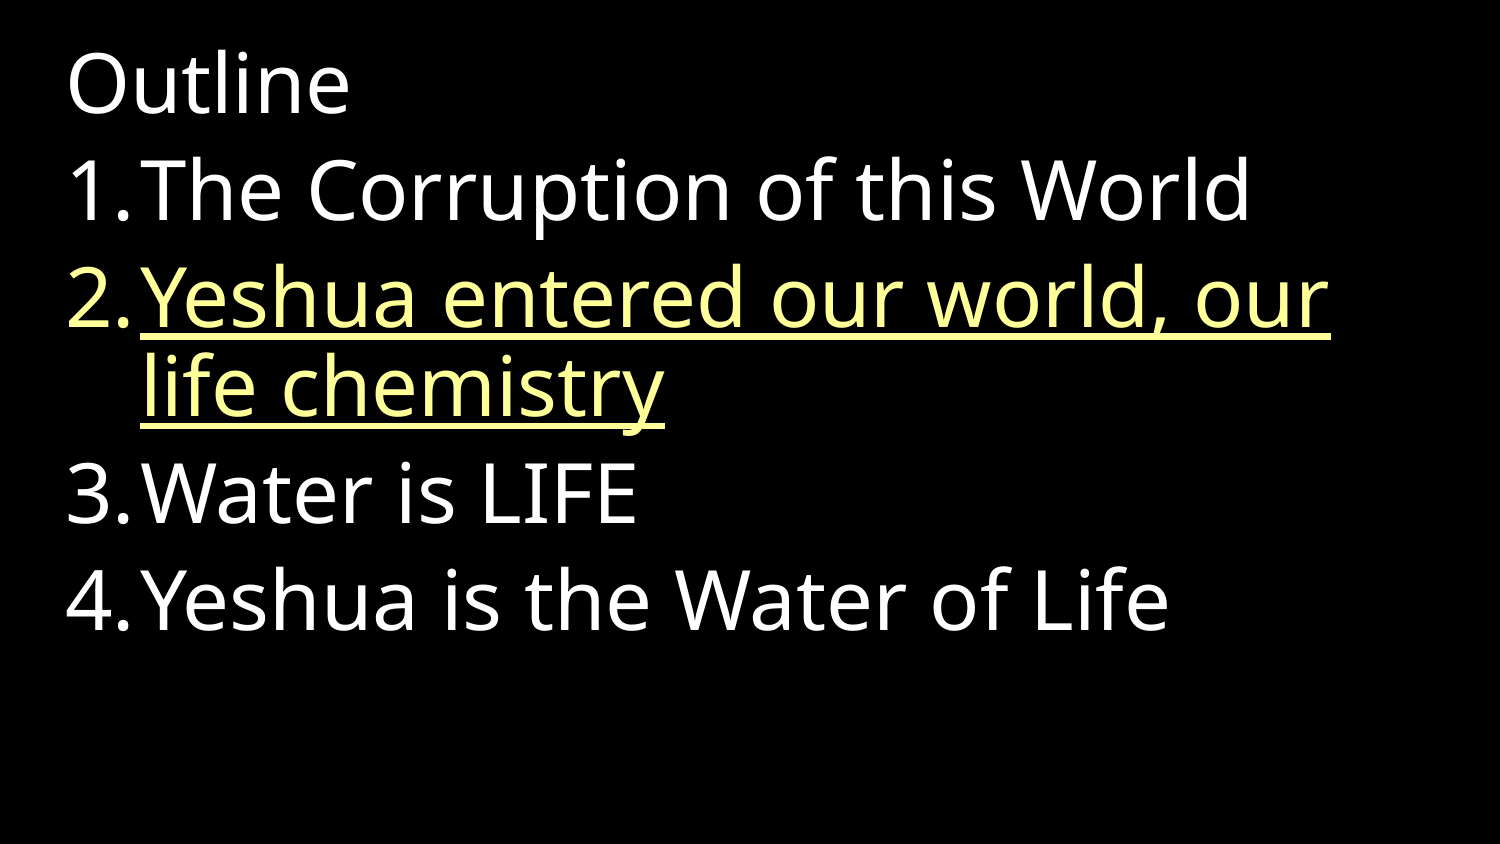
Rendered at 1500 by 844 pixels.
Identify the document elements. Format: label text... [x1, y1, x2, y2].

subtitle Outline The Corruption of this World Yeshua entered our world, our life chemistry Water is LIFE Yeshua is the Water of Life [50, 34, 1450, 797]
